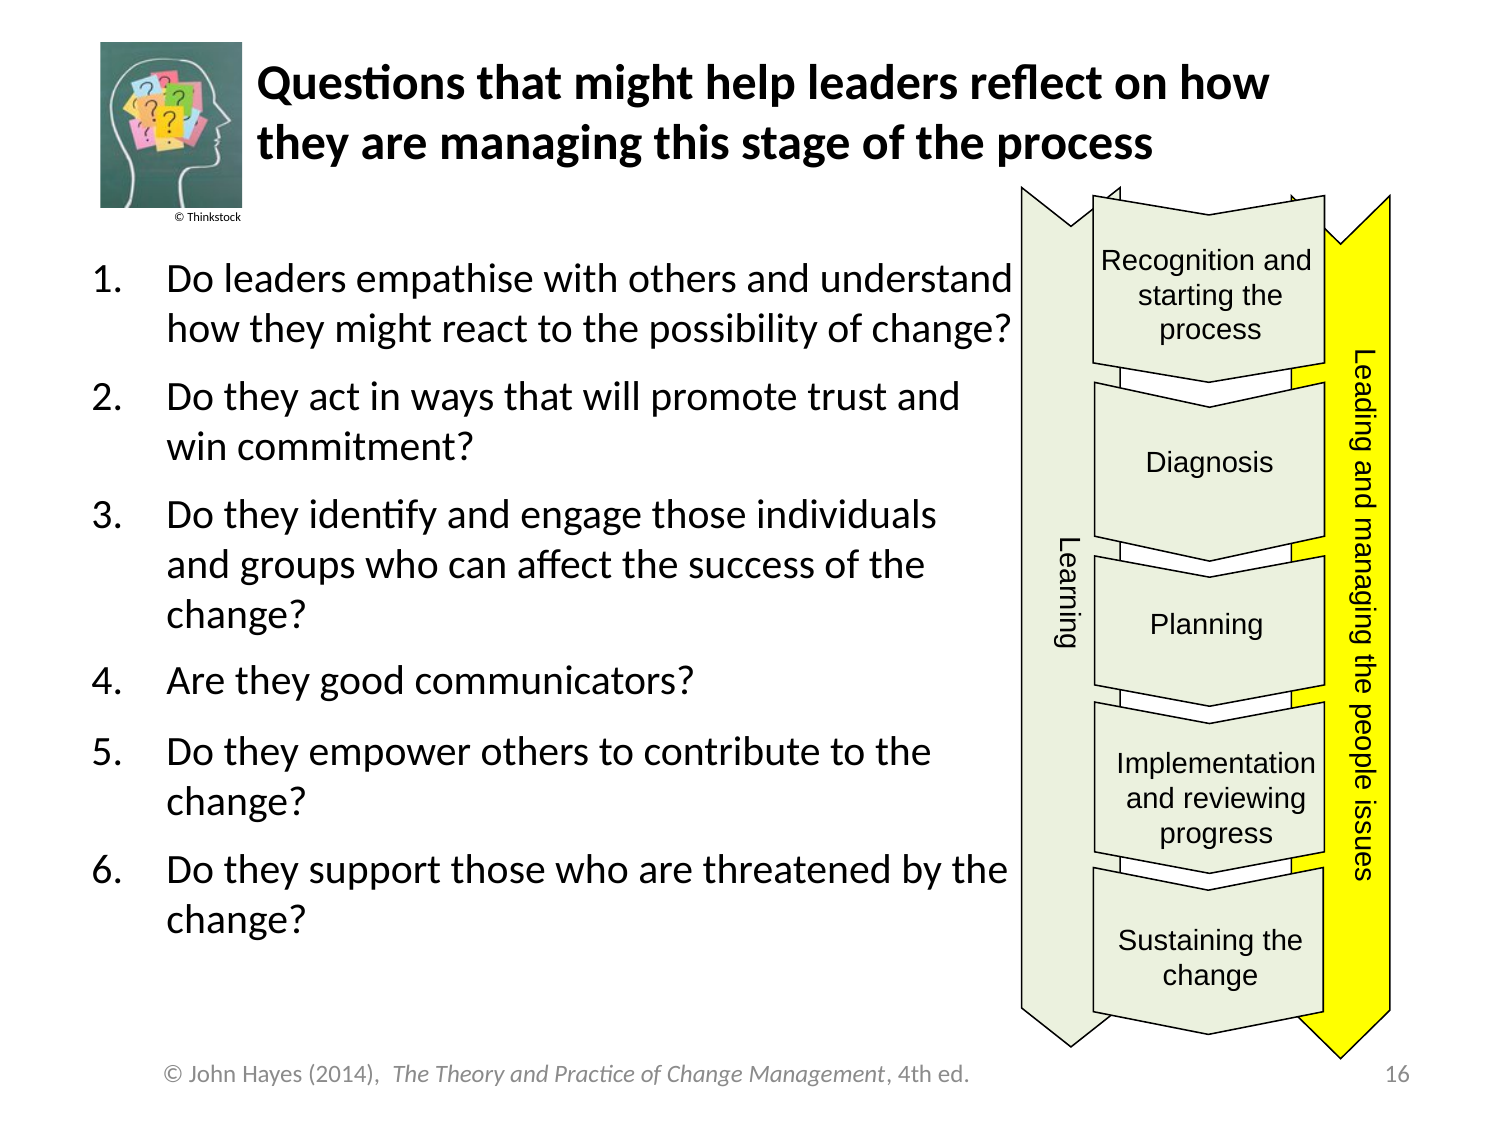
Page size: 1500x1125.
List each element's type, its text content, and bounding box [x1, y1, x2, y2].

footer © John Hayes (2014), The Theory and Practice of Change Management, 4th ed. [147, 1042, 1294, 1103]
text_box Do leaders empathise with others and understand how they might react to the possibility of change? [76, 243, 1016, 359]
text_box Questions that might help leaders reflect on how they are managing this stage of the process [242, 42, 1376, 238]
slide_number 16 [1294, 1042, 1425, 1103]
text_box Do they empower others to contribute to the change? [76, 715, 963, 831]
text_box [1021, 187, 1400, 1059]
text_box Are they good communicators? [76, 645, 975, 710]
text_box © Thinkstock [159, 201, 266, 232]
text_box Do they support those who are threatened by the change? [76, 834, 1016, 949]
text_box Do they act in ways that will promote trust and win commitment? [76, 361, 1016, 477]
picture [100, 42, 243, 209]
text_box Do they identify and engage those individuals and groups who can affect the success of the change? [76, 479, 1010, 645]
